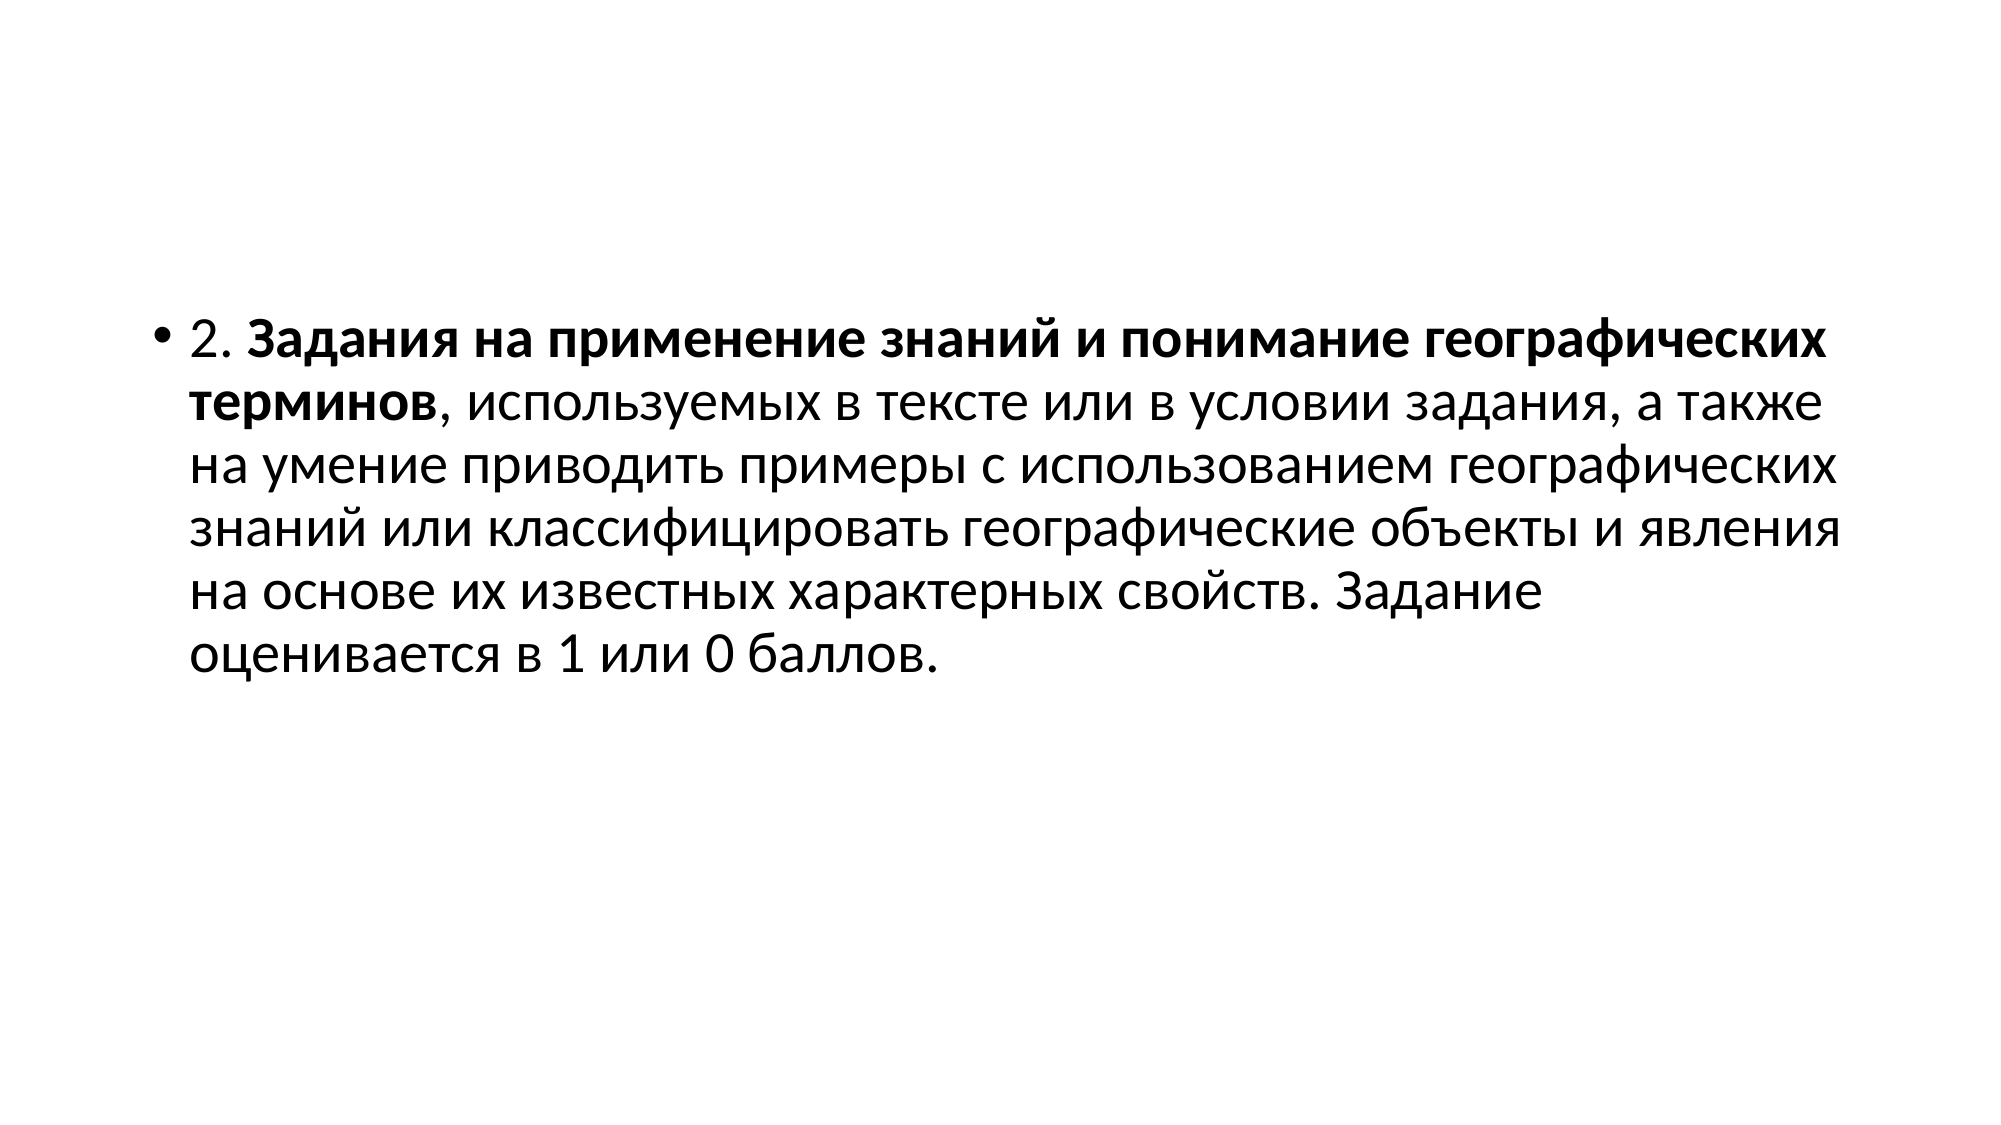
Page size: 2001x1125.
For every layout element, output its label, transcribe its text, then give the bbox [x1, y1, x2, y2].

list 2. Задания на применение знаний и понимание географических терминов, используемых в тексте или в условии задания, а также на умение приводить примеры с использованием географических знаний или классифицировать географические объекты и явления на основе их известных характерных свойств. Задание оценивается в 1 или 0 баллов. [137, 299, 1863, 1014]
